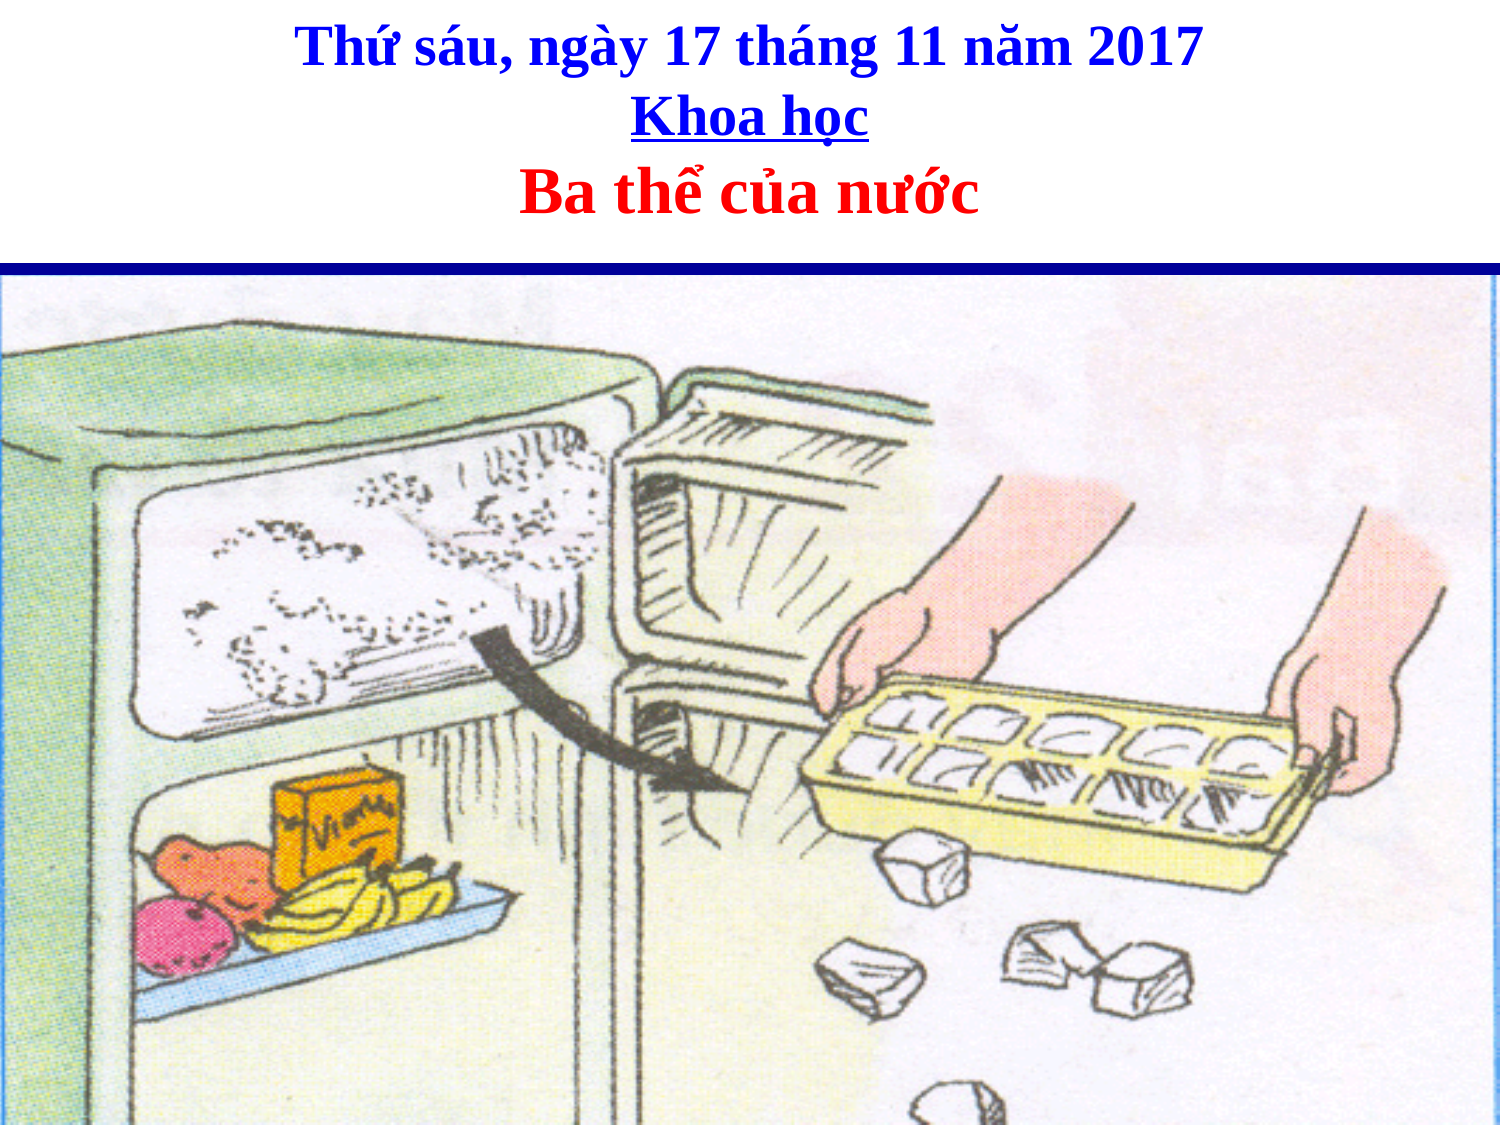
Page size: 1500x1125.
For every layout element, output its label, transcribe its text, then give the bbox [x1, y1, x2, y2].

text_box Thứ sáu, ngày 17 tháng 11 năm 2017 Khoa học Ba thể của nước [0, 0, 1500, 235]
picture [0, 274, 1500, 1125]
